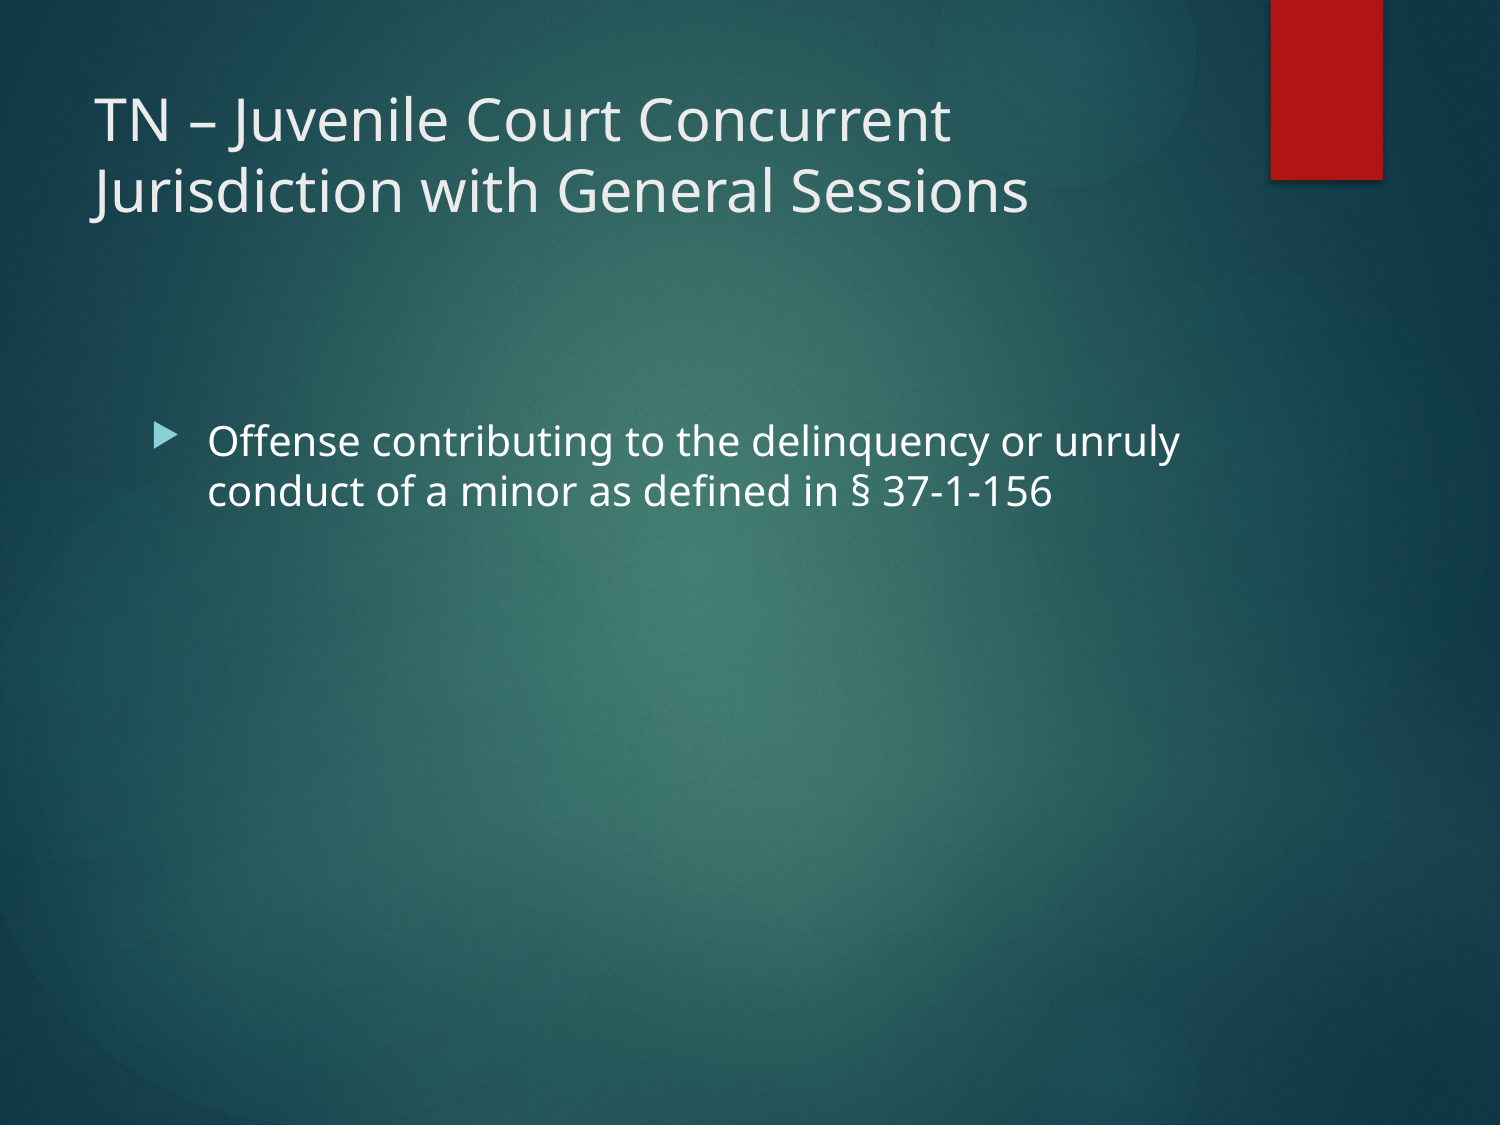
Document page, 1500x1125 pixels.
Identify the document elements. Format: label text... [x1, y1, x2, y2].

title TN – Juvenile Court Concurrent Jurisdiction with General Sessions [79, 74, 1237, 304]
list Offense contributing to the delinquency or unruly conduct of a minor as defined in § 37-1-156 [135, 407, 1237, 936]
